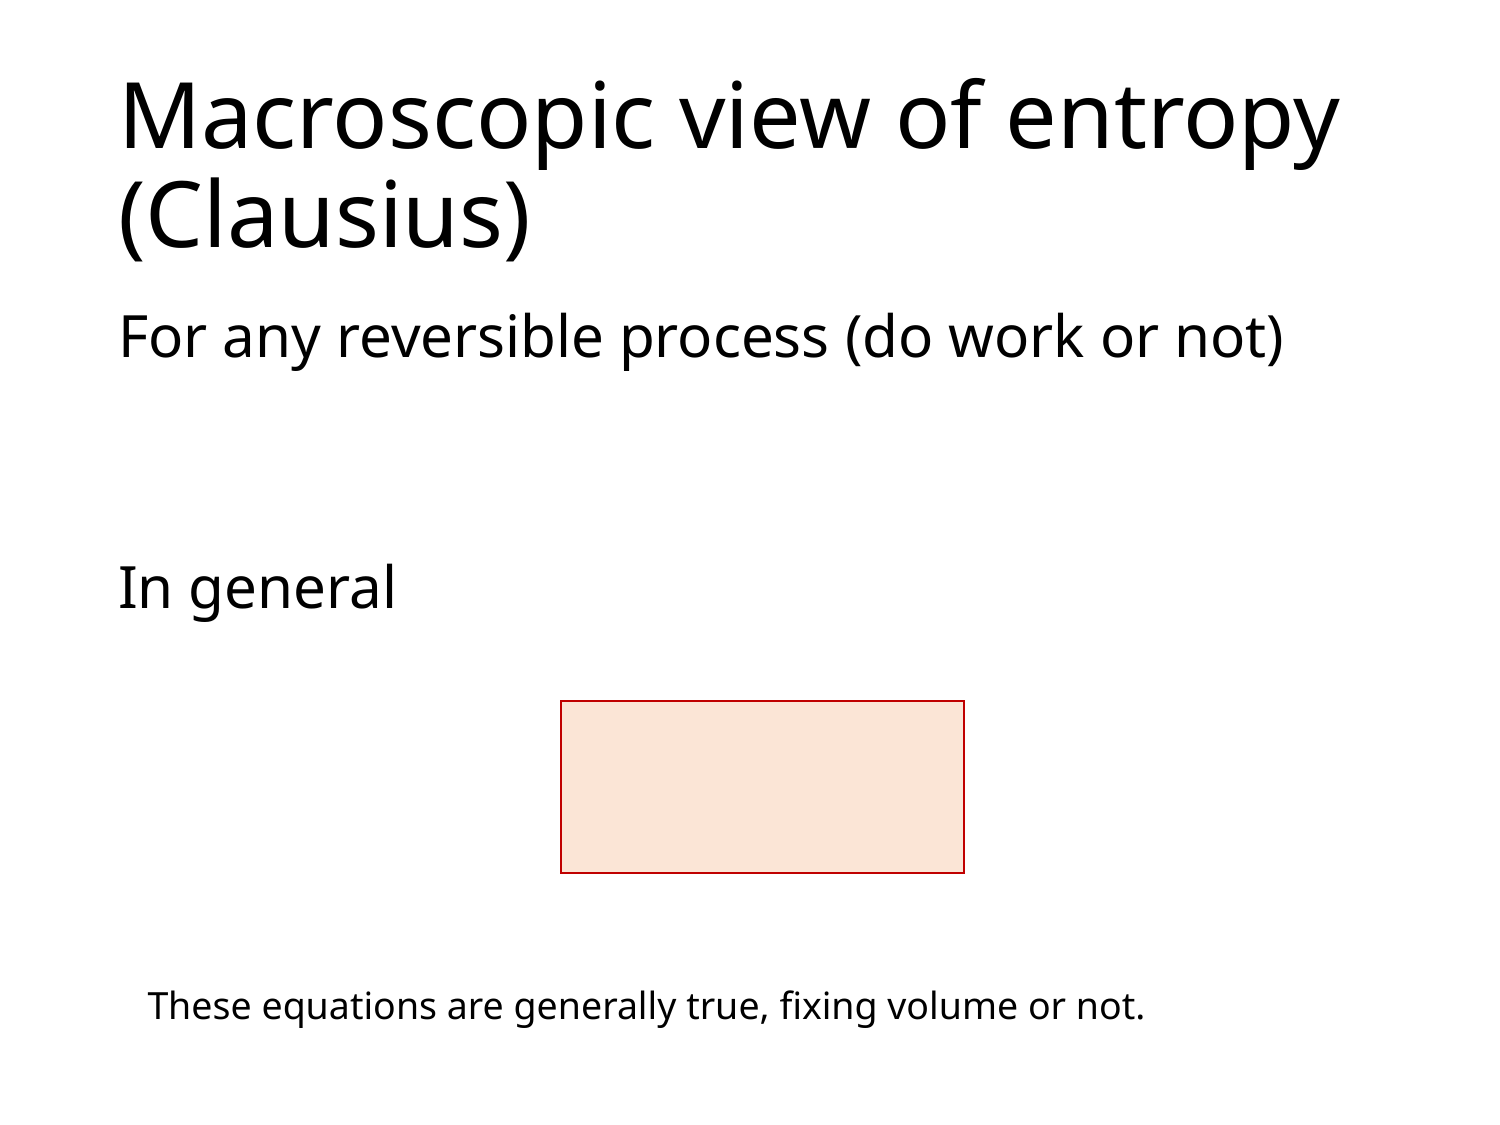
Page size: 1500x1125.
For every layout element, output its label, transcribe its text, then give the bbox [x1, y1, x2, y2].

text_box These equations are generally true, fixing volume or not. [132, 974, 1357, 1035]
text_box [560, 700, 965, 874]
title Macroscopic view of entropy (Clausius) [103, 59, 1397, 278]
